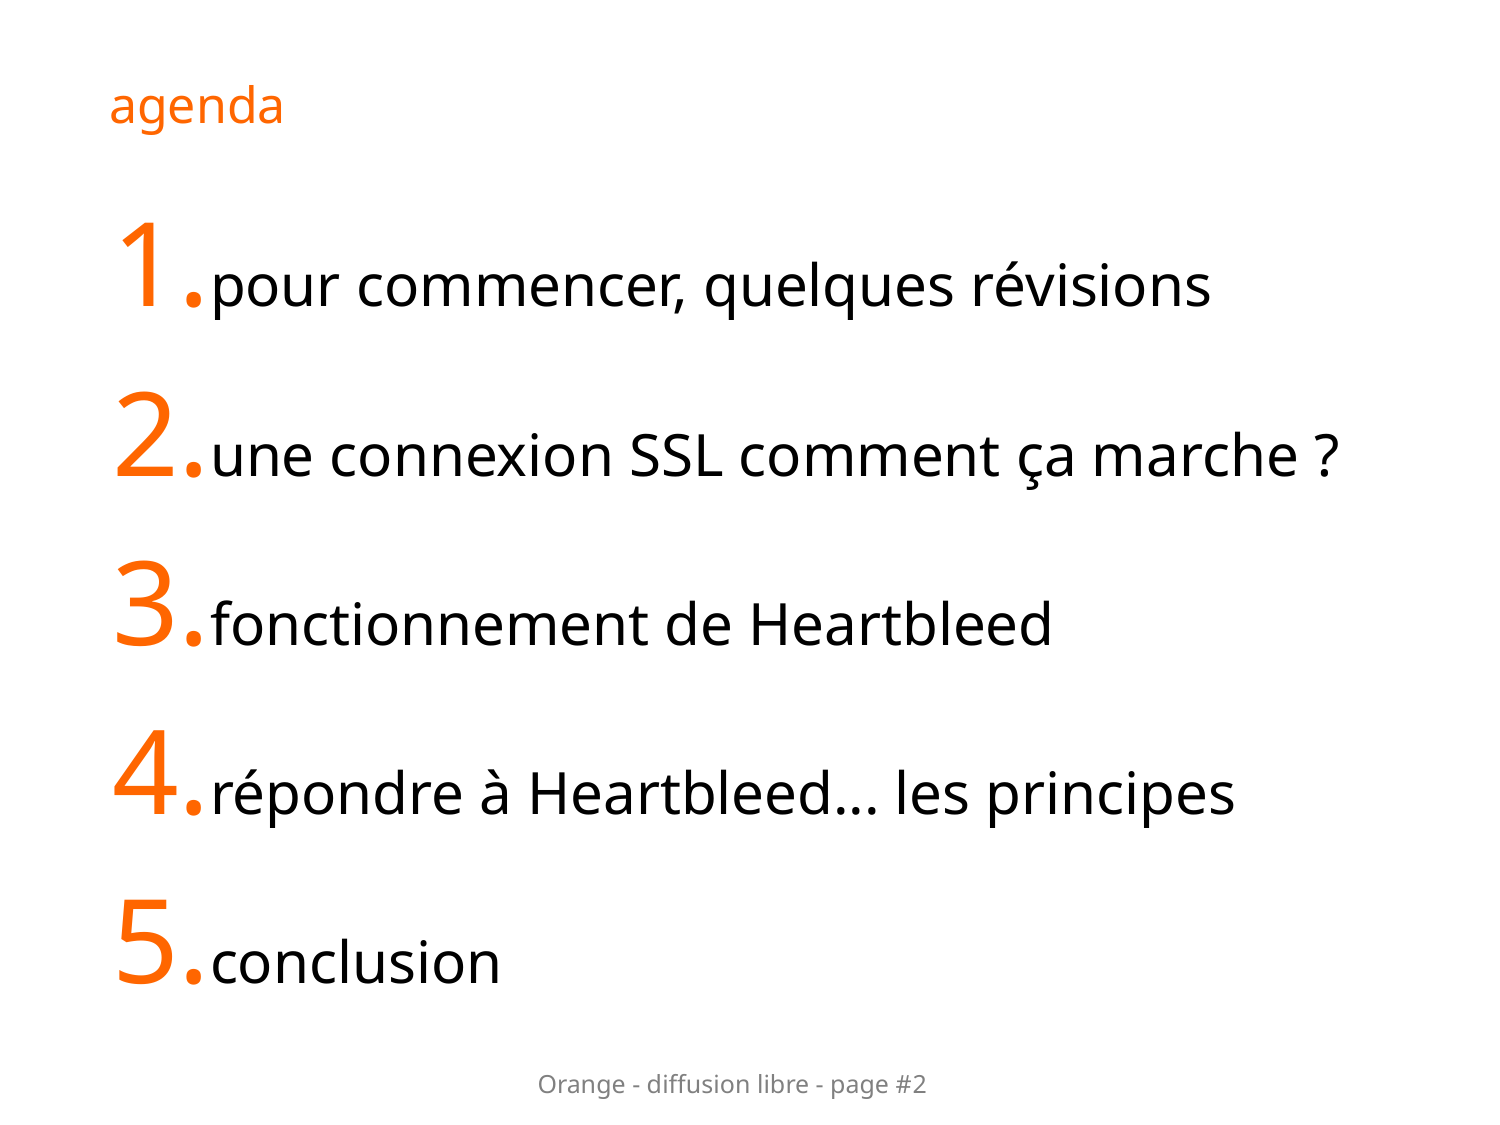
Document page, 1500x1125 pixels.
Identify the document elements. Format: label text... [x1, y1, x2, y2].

title agenda [97, 67, 1398, 230]
list pour commencer, quelques révisions une connexion SSL comment ça marche ? fonctionnement de Heartbleed répondre à Heartbleed... les principes conclusion [100, 172, 1404, 1035]
